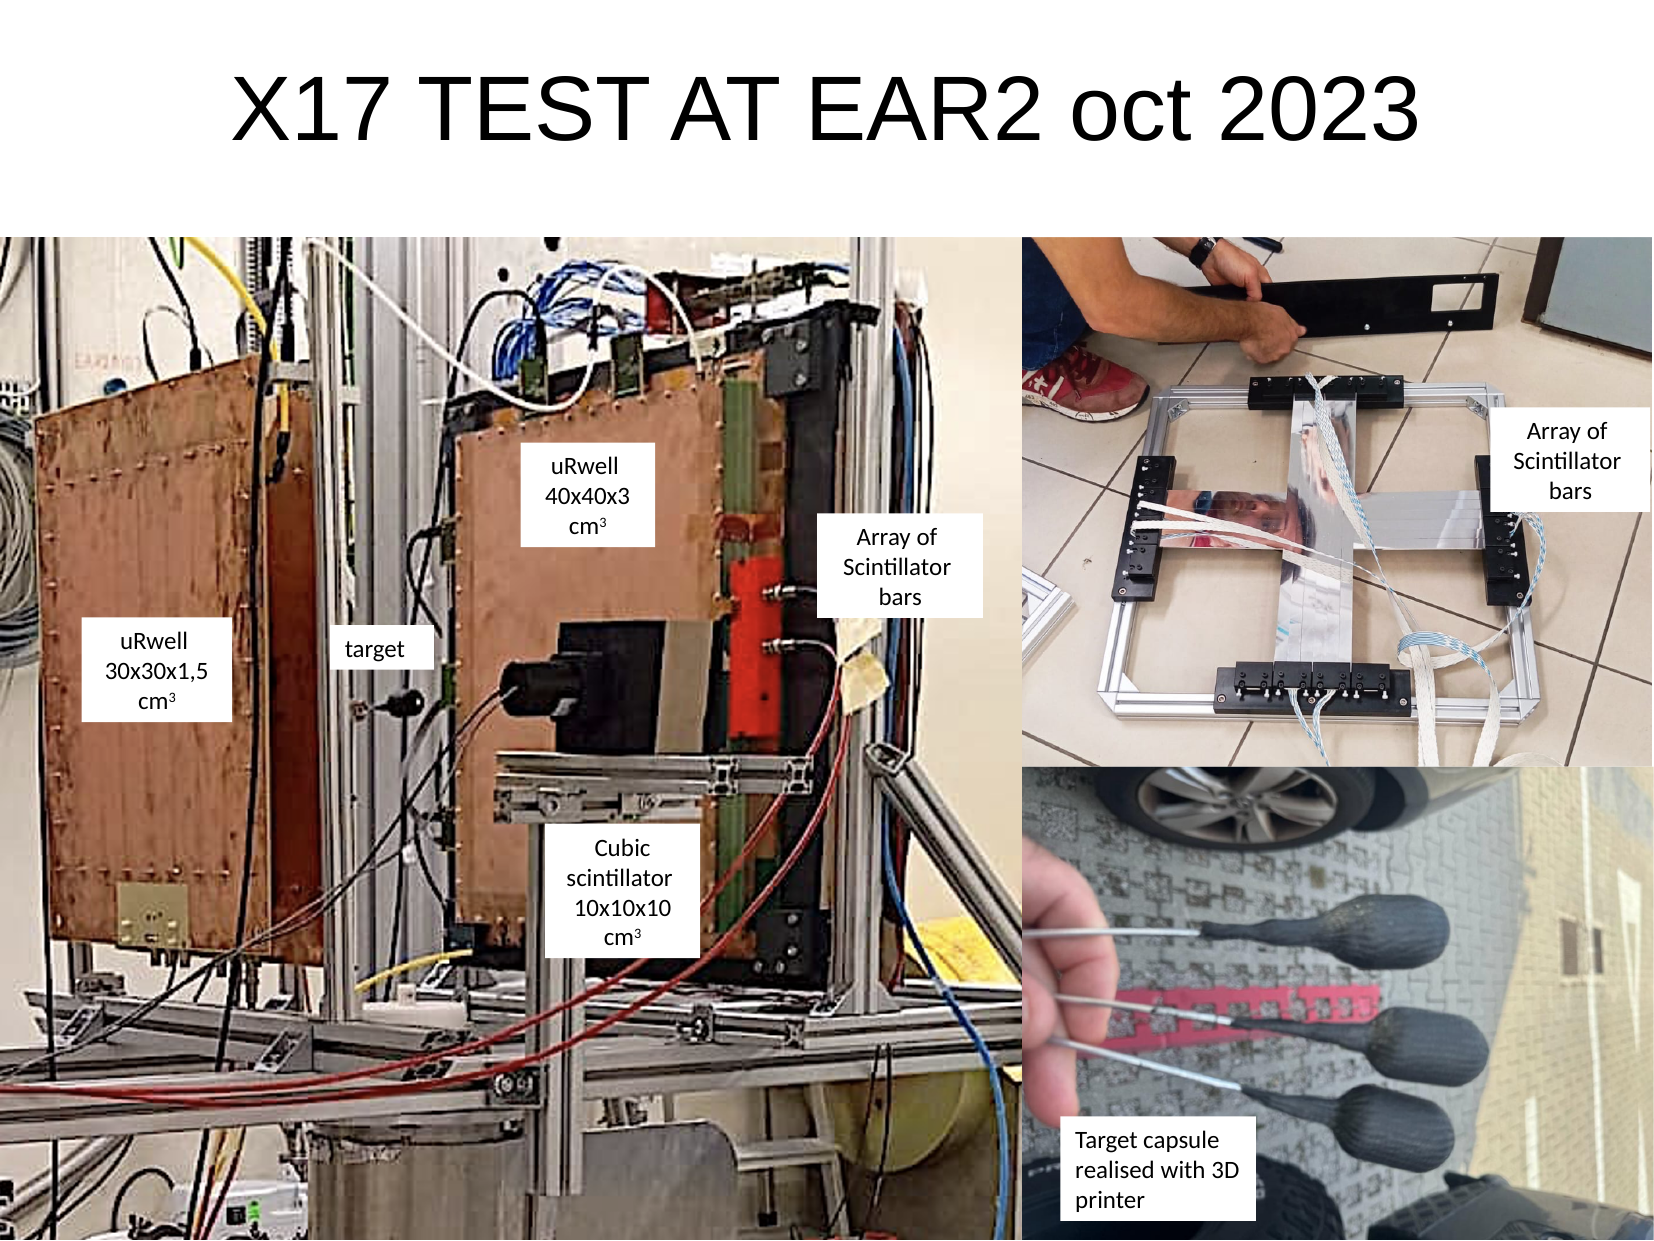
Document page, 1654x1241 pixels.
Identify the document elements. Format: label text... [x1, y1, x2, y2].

title X17 TEST AT EAR2 oct 2023 [0, 0, 1654, 208]
picture [0, 101, 1653, 1241]
text_box Target capsule realised with 3D printer [1060, 1116, 1101, 1221]
